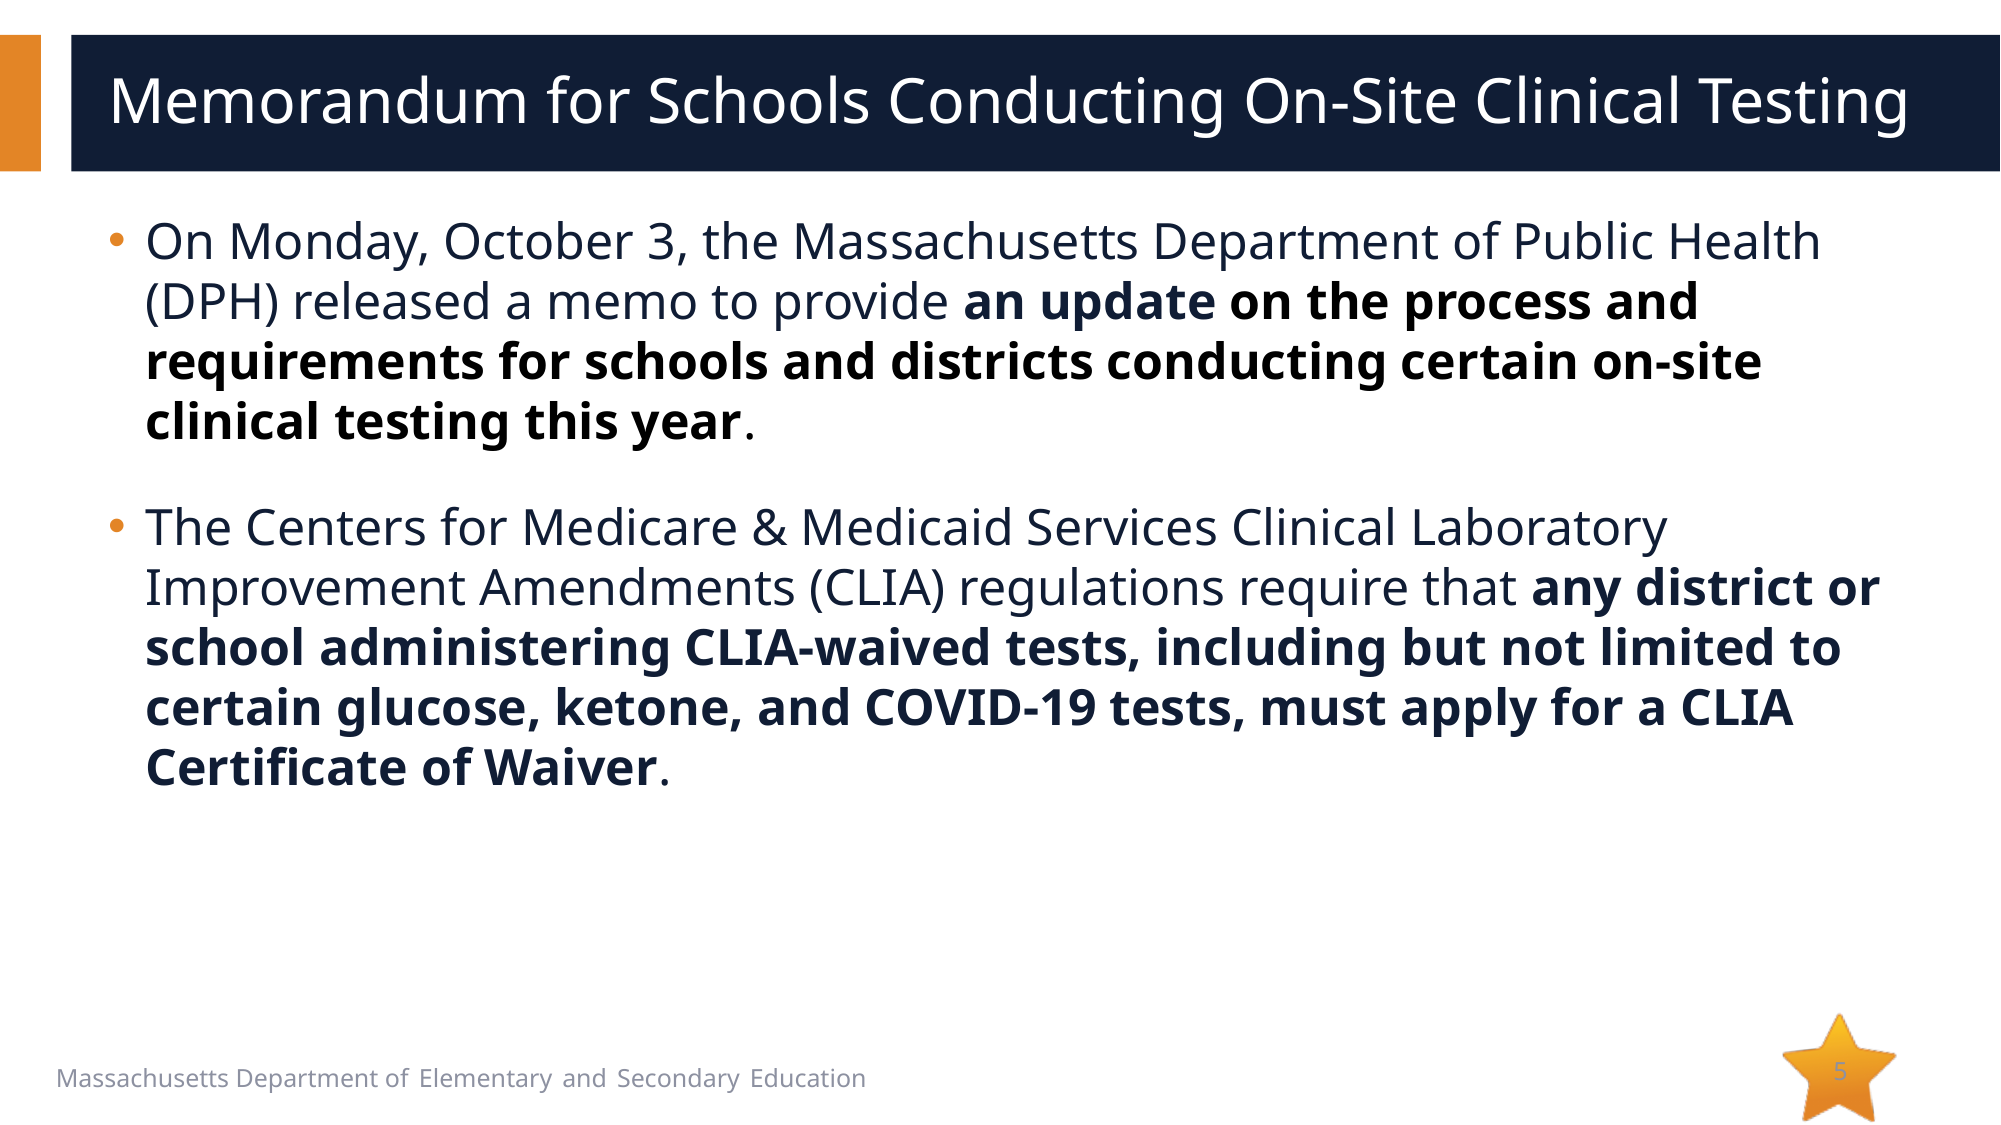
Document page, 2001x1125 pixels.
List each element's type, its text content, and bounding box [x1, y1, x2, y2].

picture [1775, 1031, 1909, 1125]
list On Monday, October 3, the Massachusetts Department of Public Health (DPH) released a memo to provide an update on the process and requirements for schools and districts conducting certain on-site clinical testing this year. The Centers for Medicare & Medicaid Services Clinical Laboratory Improvement Amendments (CLIA) regulations require that any district or school administering CLIA-waived tests, including but not limited to certain glucose, ketone, and COVID-19 tests, must apply for a CLIA Certificate of Waiver. [93, 201, 1959, 1031]
title Memorandum for Schools Conducting On-Site Clinical Testing [93, 47, 1959, 159]
slide_number 5 [1412, 1042, 1863, 1103]
